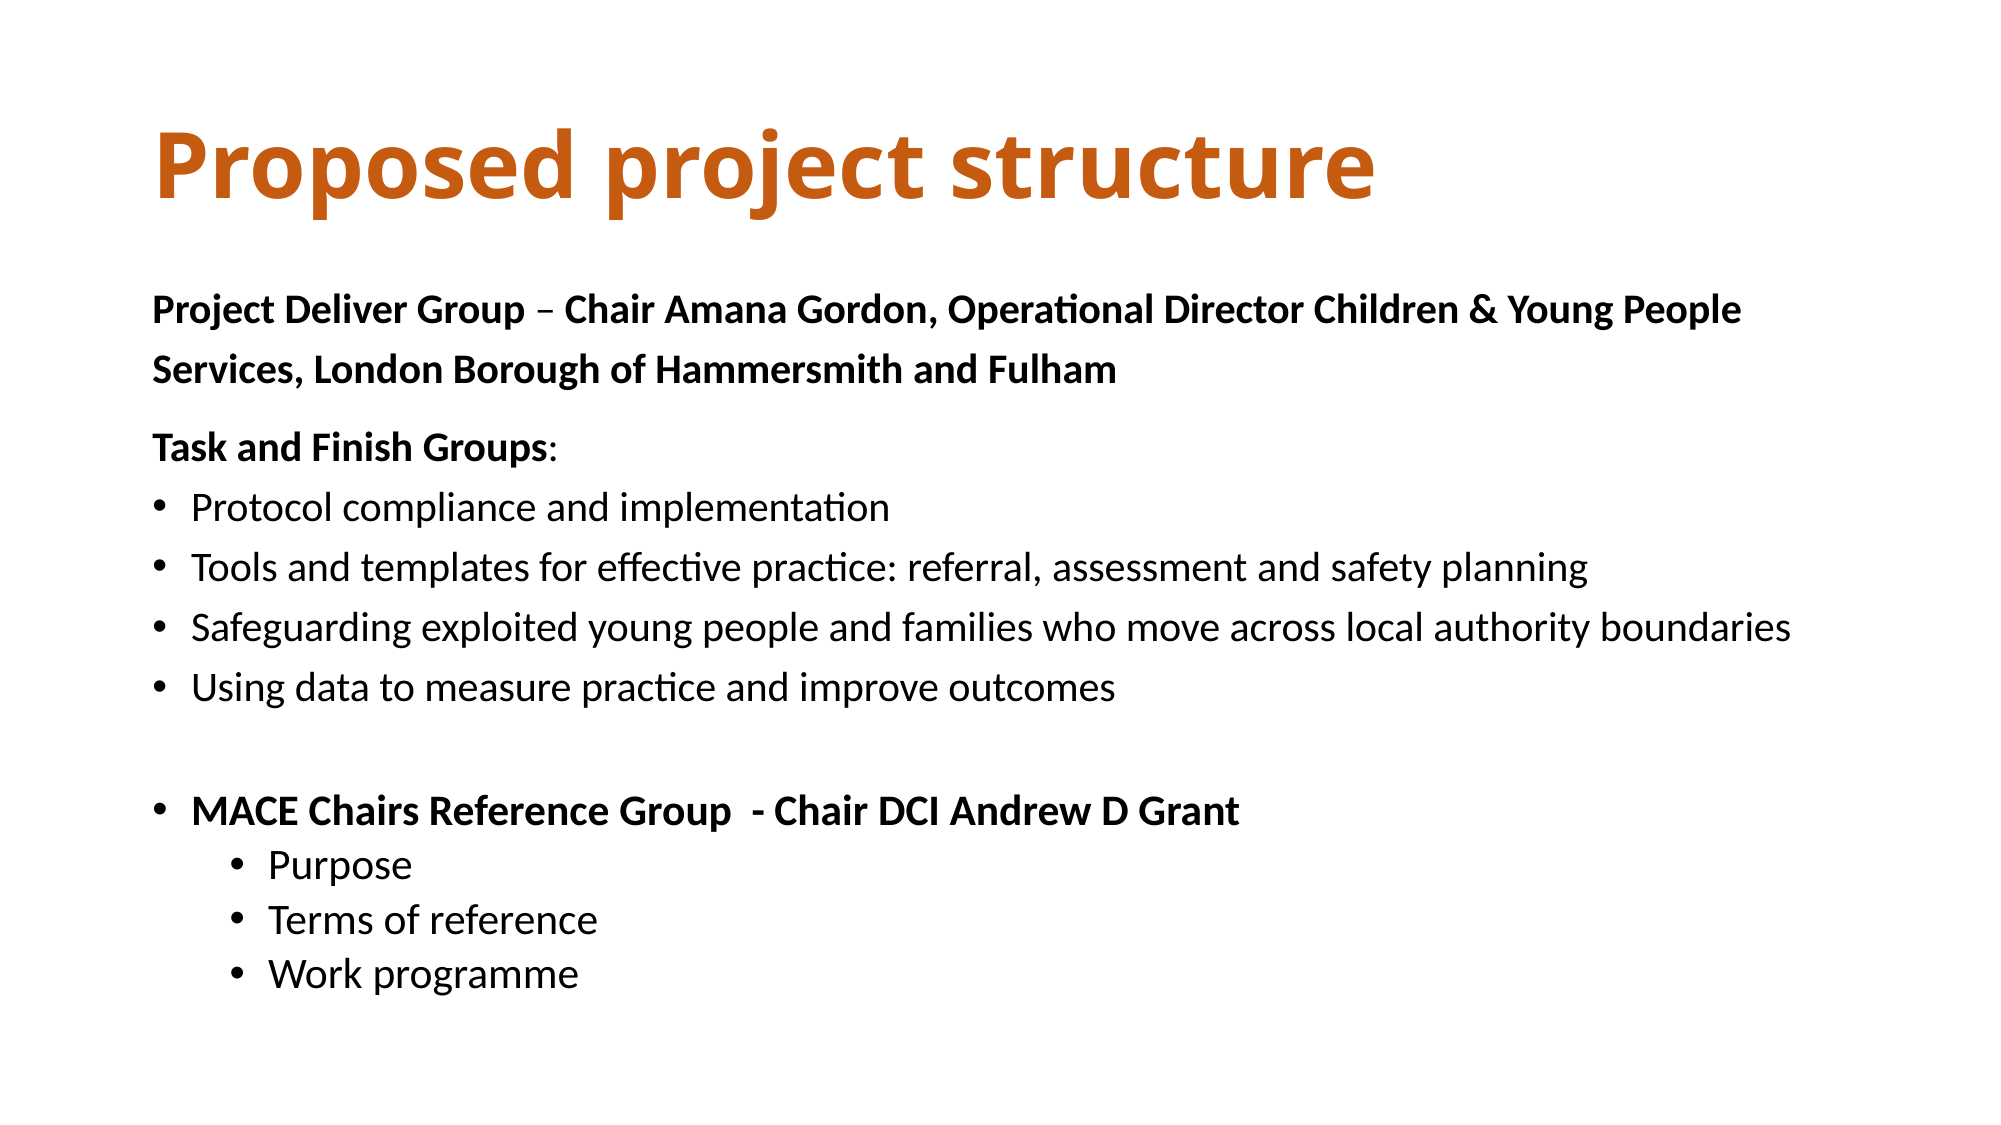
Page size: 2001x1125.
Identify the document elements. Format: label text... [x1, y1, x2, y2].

list Project Deliver Group – Chair Amana Gordon, Operational Director Children & Young People Services, London Borough of Hammersmith and Fulham Task and Finish Groups: Protocol compliance and implementation Tools and templates for effective practice: referral, assessment and safety planning Safeguarding exploited young people and families who move across local authority boundaries Using data to measure practice and improve outcomes MACE Chairs Reference Group - Chair DCI Andrew D Grant Purpose Terms of reference Work programme [137, 264, 1863, 1014]
title Proposed project structure [137, 59, 1863, 264]
